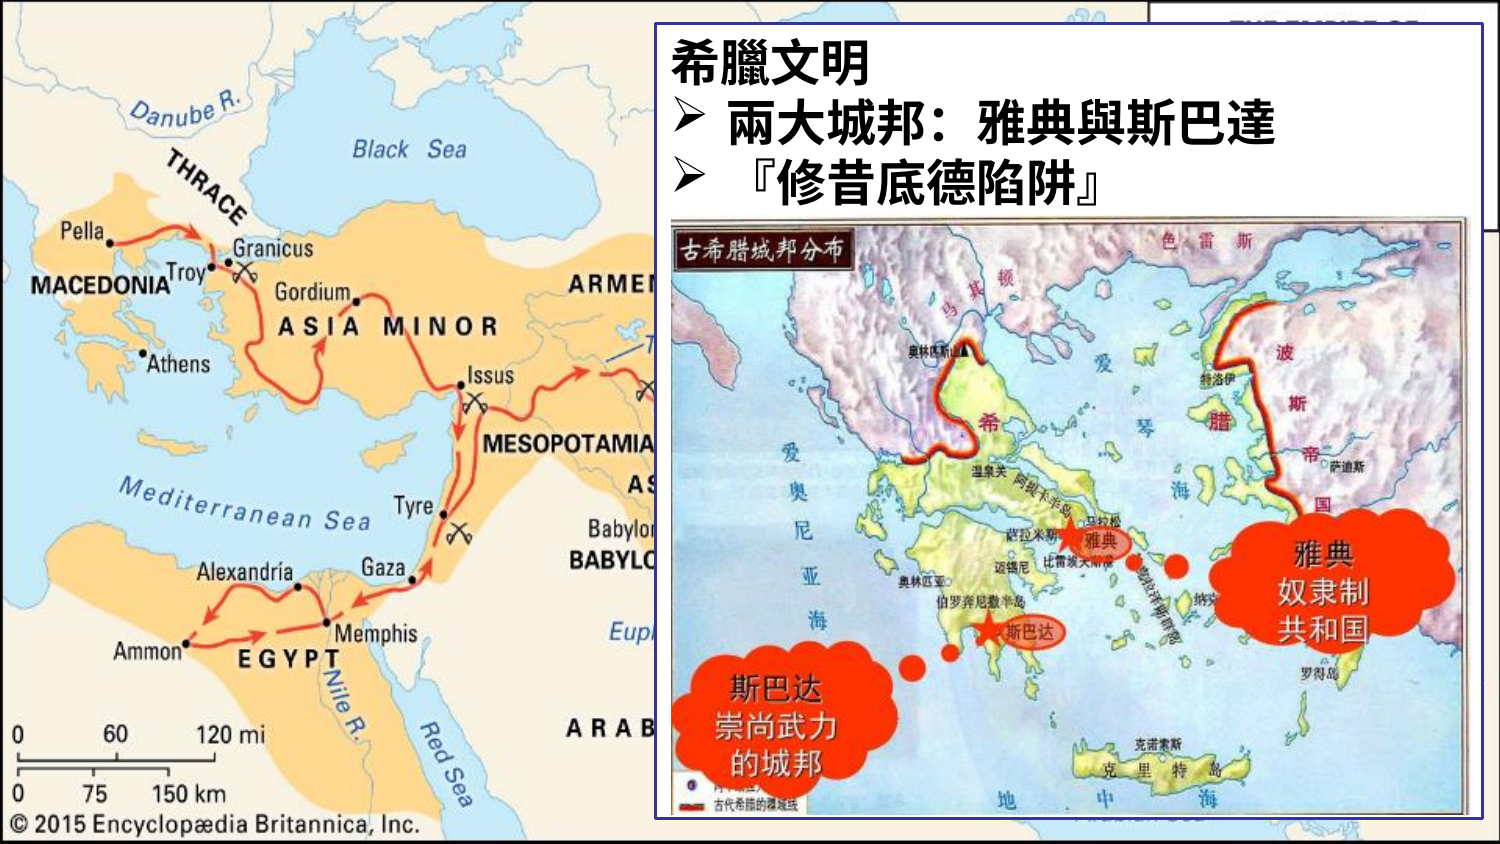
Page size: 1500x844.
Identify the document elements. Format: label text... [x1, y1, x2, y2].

picture [0, 0, 1500, 844]
text_box 希臘文明 兩大城邦：雅典與斯巴達 『修昔底德陷阱』 [655, 23, 1483, 819]
